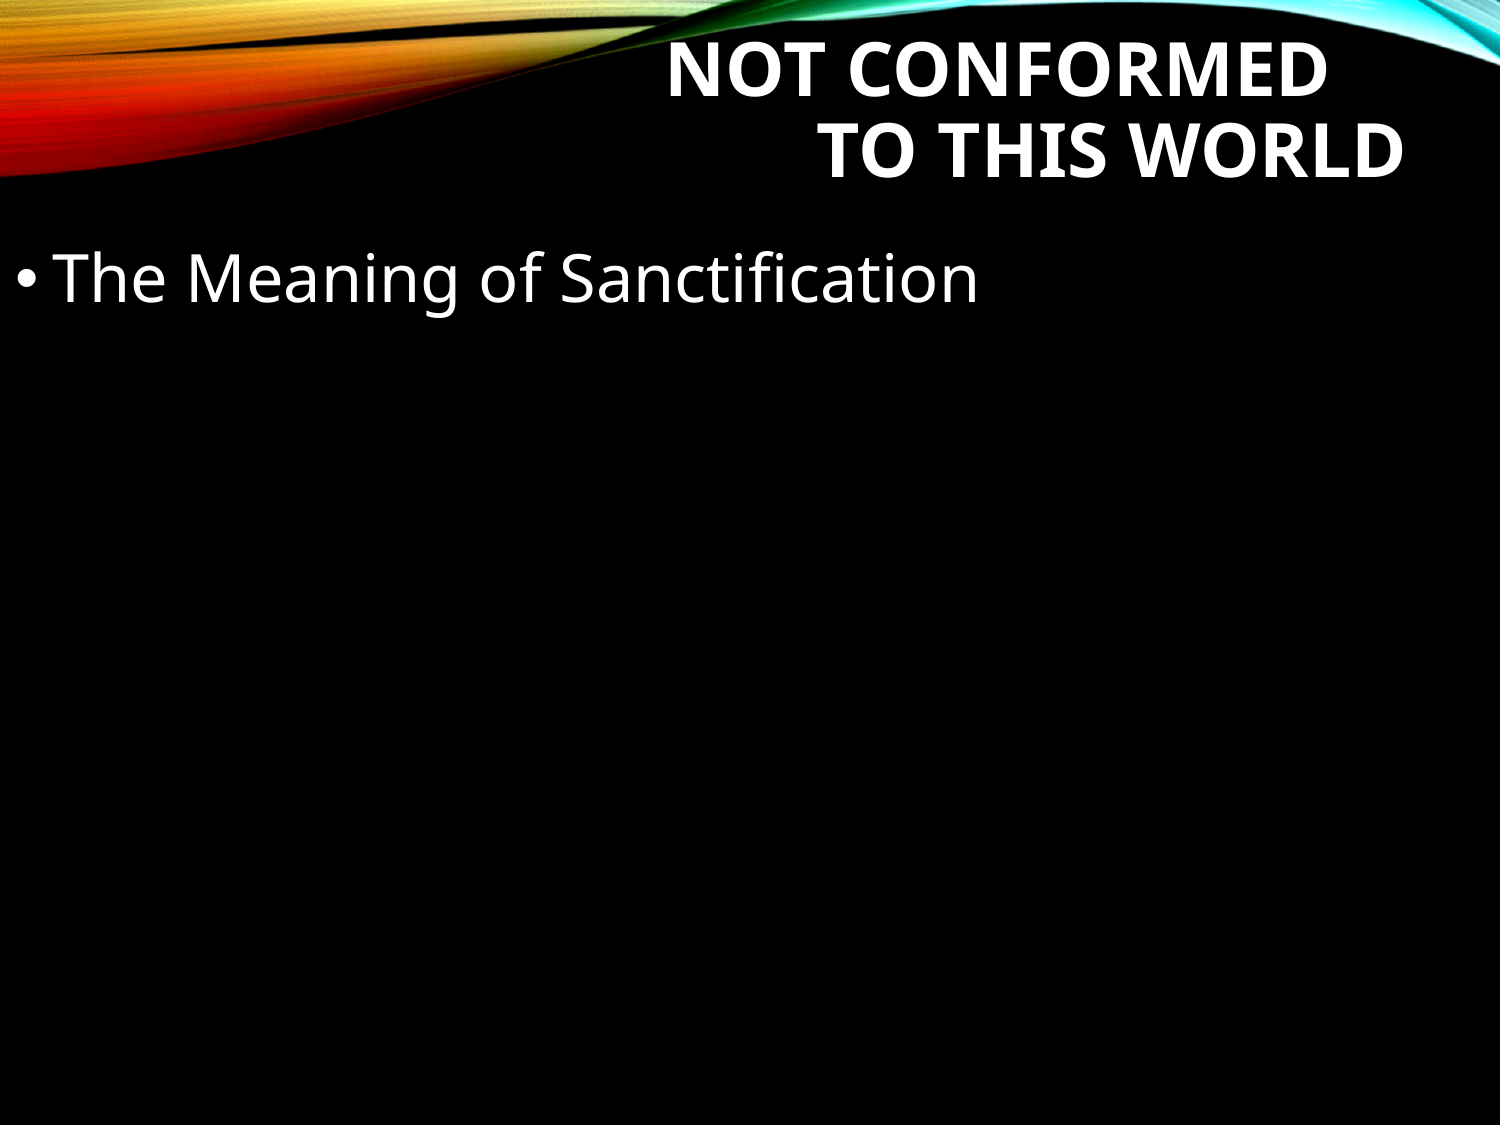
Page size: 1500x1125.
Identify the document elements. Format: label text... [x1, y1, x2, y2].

title Not Conformed to this world [50, 24, 1425, 200]
picture [0, 0, 1500, 178]
list The Meaning of Sanctification [0, 237, 1500, 1125]
